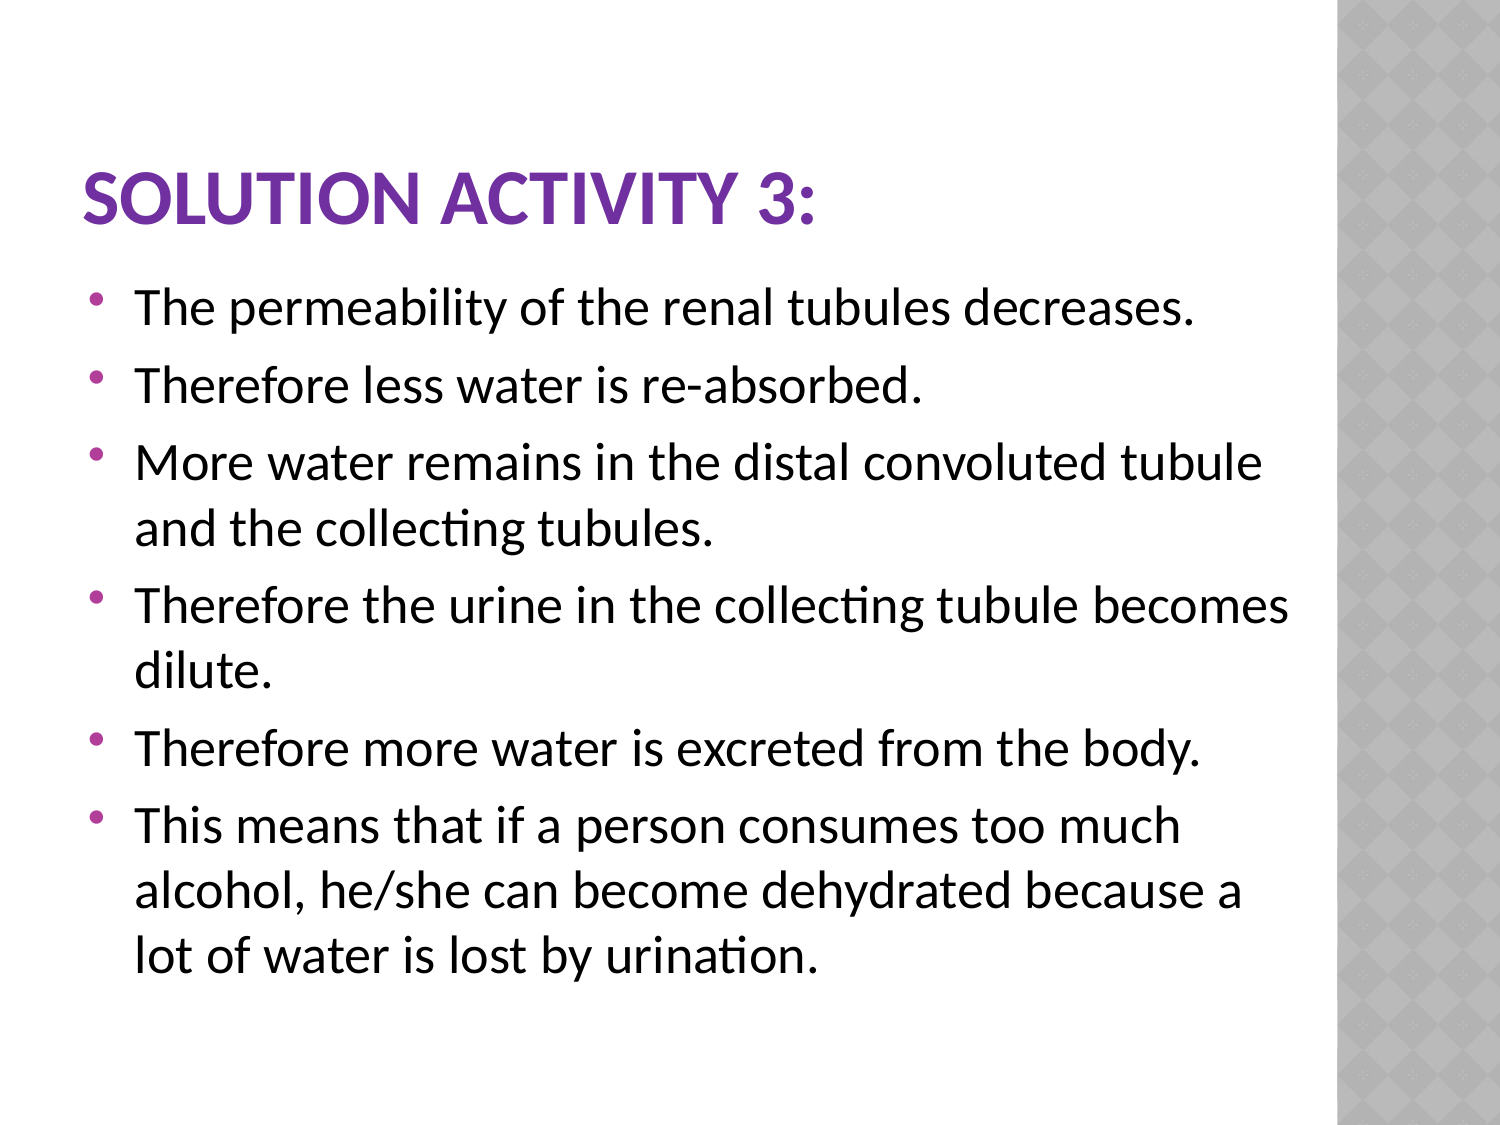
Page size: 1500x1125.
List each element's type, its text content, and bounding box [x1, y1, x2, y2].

list The permeability of the renal tubules decreases. Therefore less water is re-absorbed. More water remains in the distal convoluted tubule and the collecting tubules. Therefore the urine in the collecting tubule becomes dilute. Therefore more water is excreted from the body. This means that if a person consumes too much alcohol, he/she can become dehydrated because a lot of water is lost by urination. [75, 264, 1325, 1059]
title Solution activity 3: [75, 52, 1263, 240]
